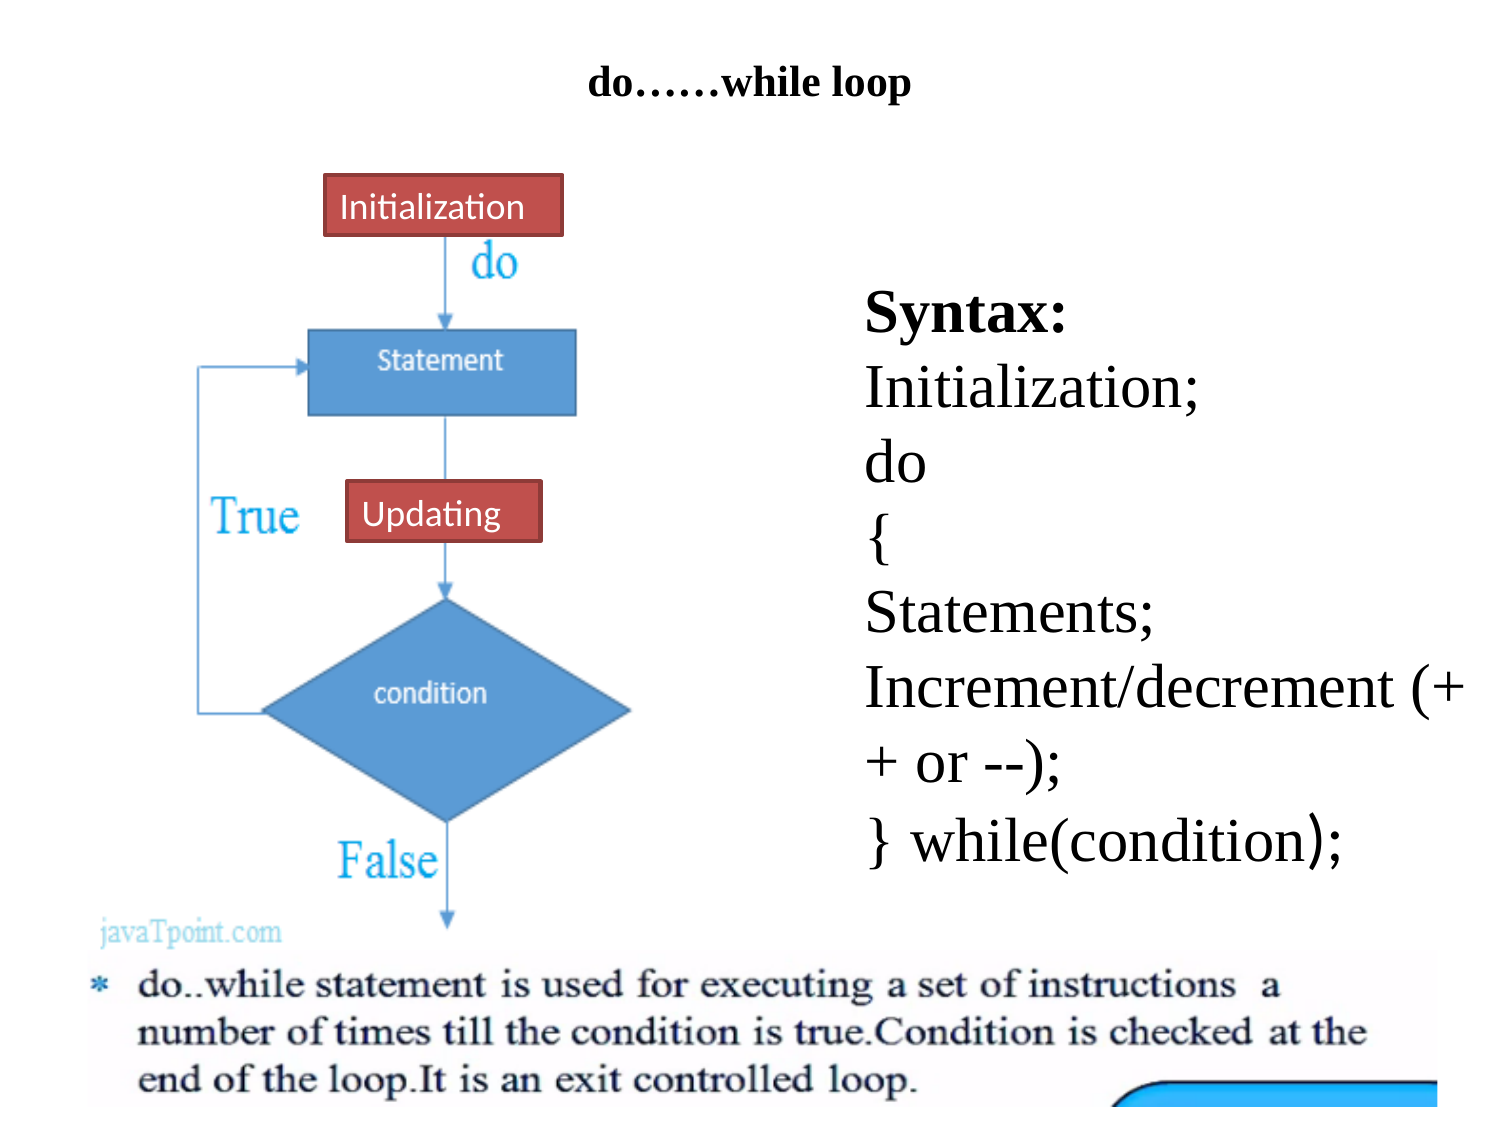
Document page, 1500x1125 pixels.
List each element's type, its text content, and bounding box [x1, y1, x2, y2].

picture [87, 162, 1438, 1107]
title do……while loop [75, 45, 1425, 113]
picture [1127, 1091, 1438, 1107]
list Syntax: Initialization; do { Statements; Increment/decrement (++ or --); } while(condition); [849, 262, 1488, 1005]
